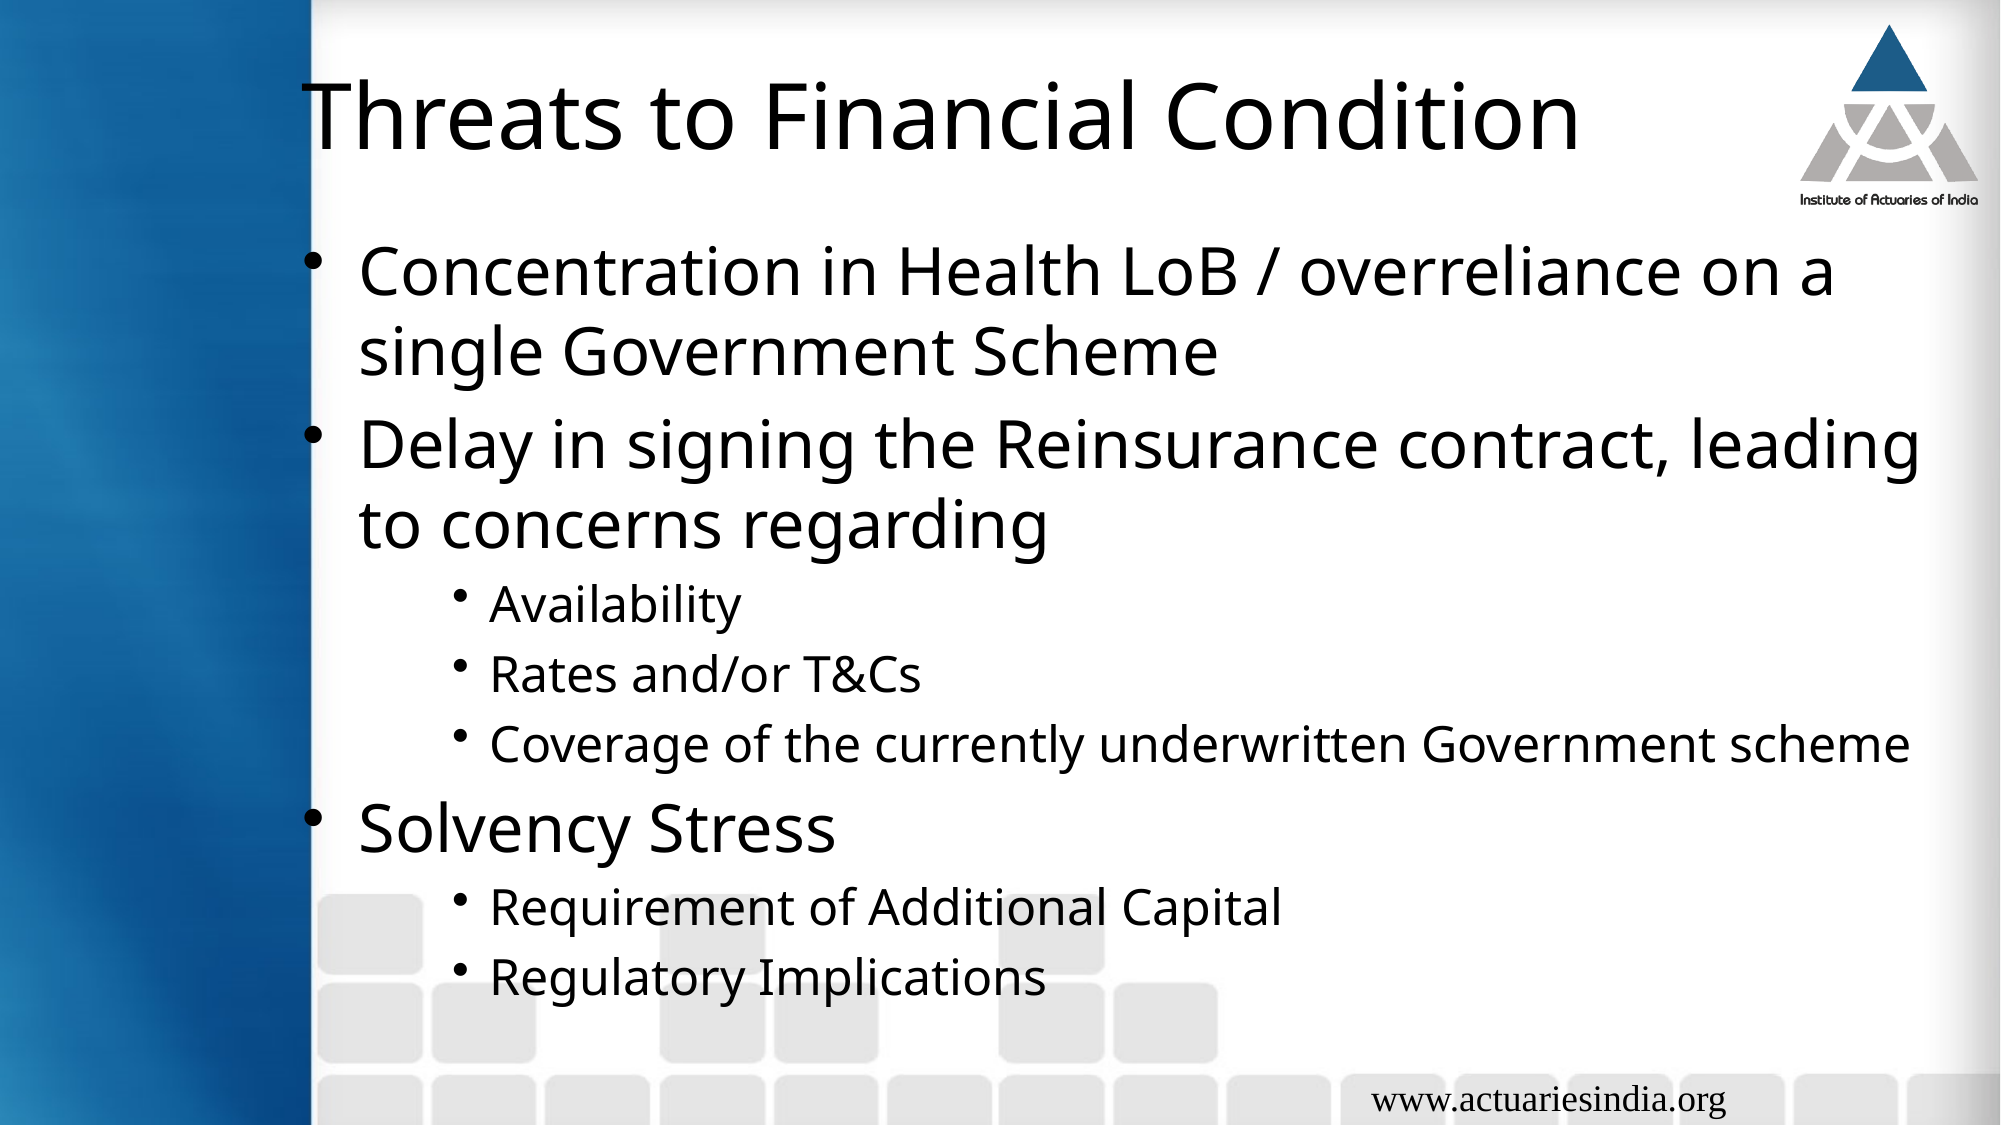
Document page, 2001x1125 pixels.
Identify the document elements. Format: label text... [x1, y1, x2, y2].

text_box www.actuariesindia.org [1356, 1066, 1832, 1125]
picture [0, 0, 2001, 1125]
text_box Concentration in Health LoB / overreliance on a single Government Scheme Delay in signing the Reinsurance contract, leading to concerns regarding Availability Rates and/or T&Cs Coverage of the currently underwritten Government scheme Solvency Stress Requirement of Additional Capital Regulatory Implications [287, 221, 2000, 1024]
text_box Threats to Financial Condition [287, 50, 1750, 179]
